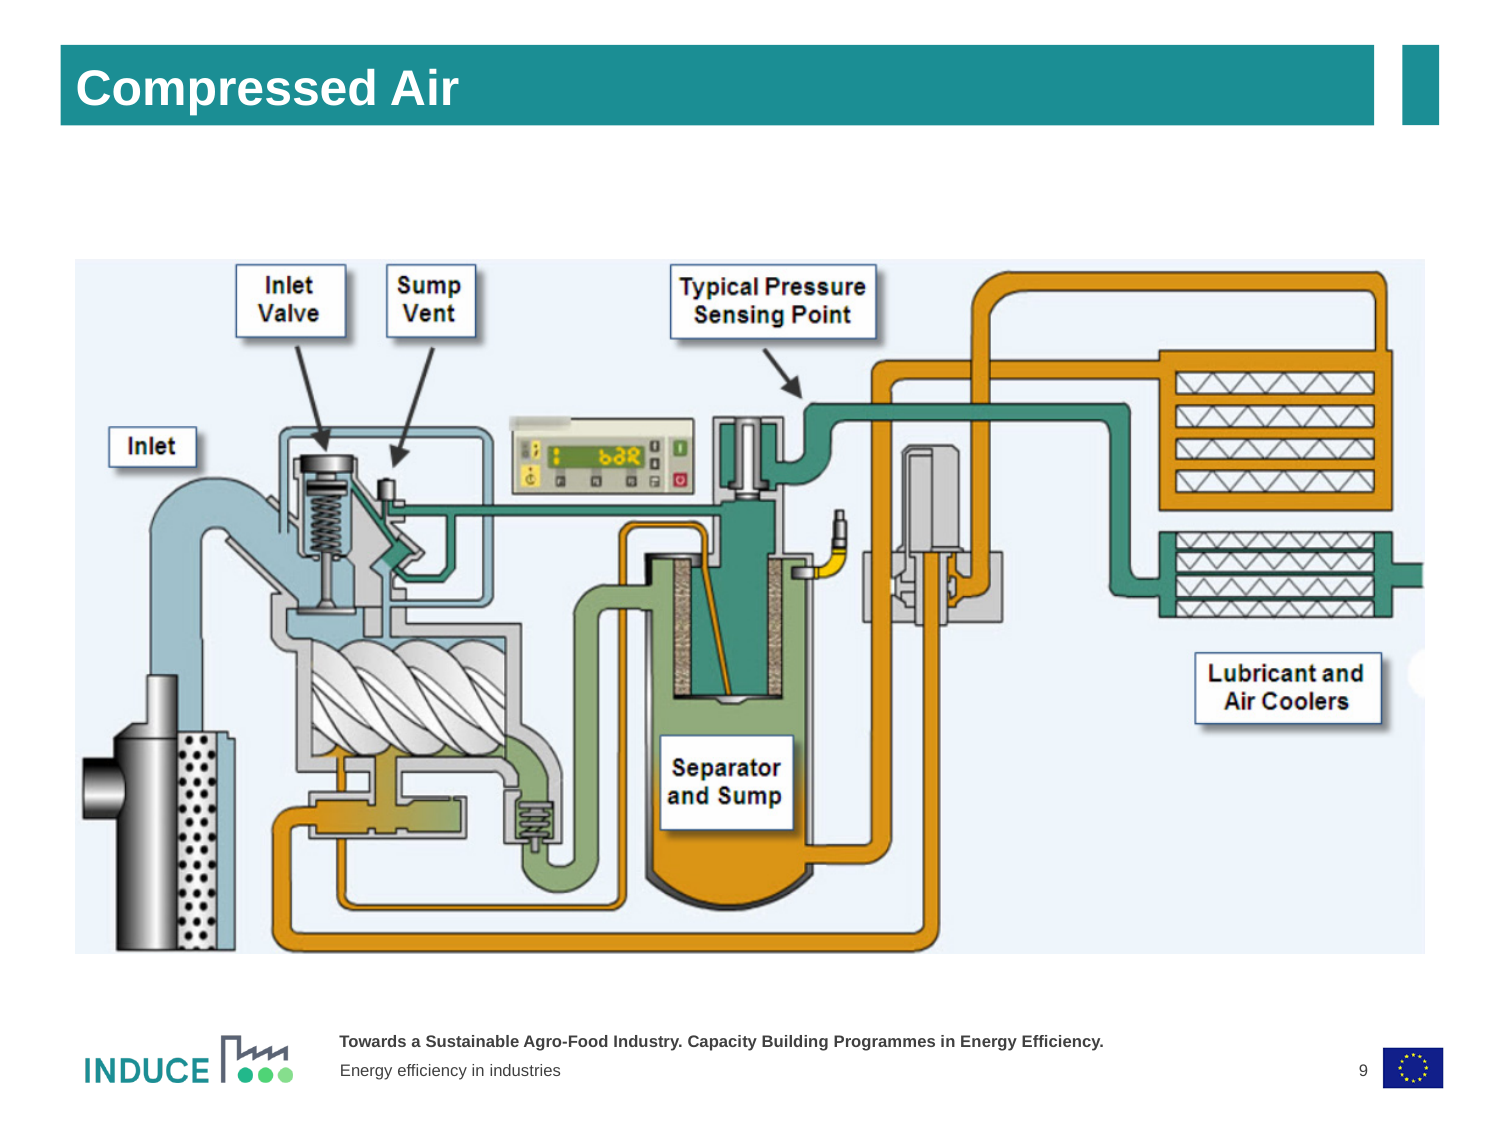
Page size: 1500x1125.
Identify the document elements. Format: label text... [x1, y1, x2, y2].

text_box Compressed Air [60, 44, 1375, 126]
slide_number 9 [1289, 1055, 1375, 1085]
picture [1373, 1038, 1450, 1094]
picture [83, 1033, 295, 1085]
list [74, 259, 1426, 954]
footer Energy efficiency in industries [324, 1055, 1151, 1085]
text_box [1400, 43, 1441, 127]
